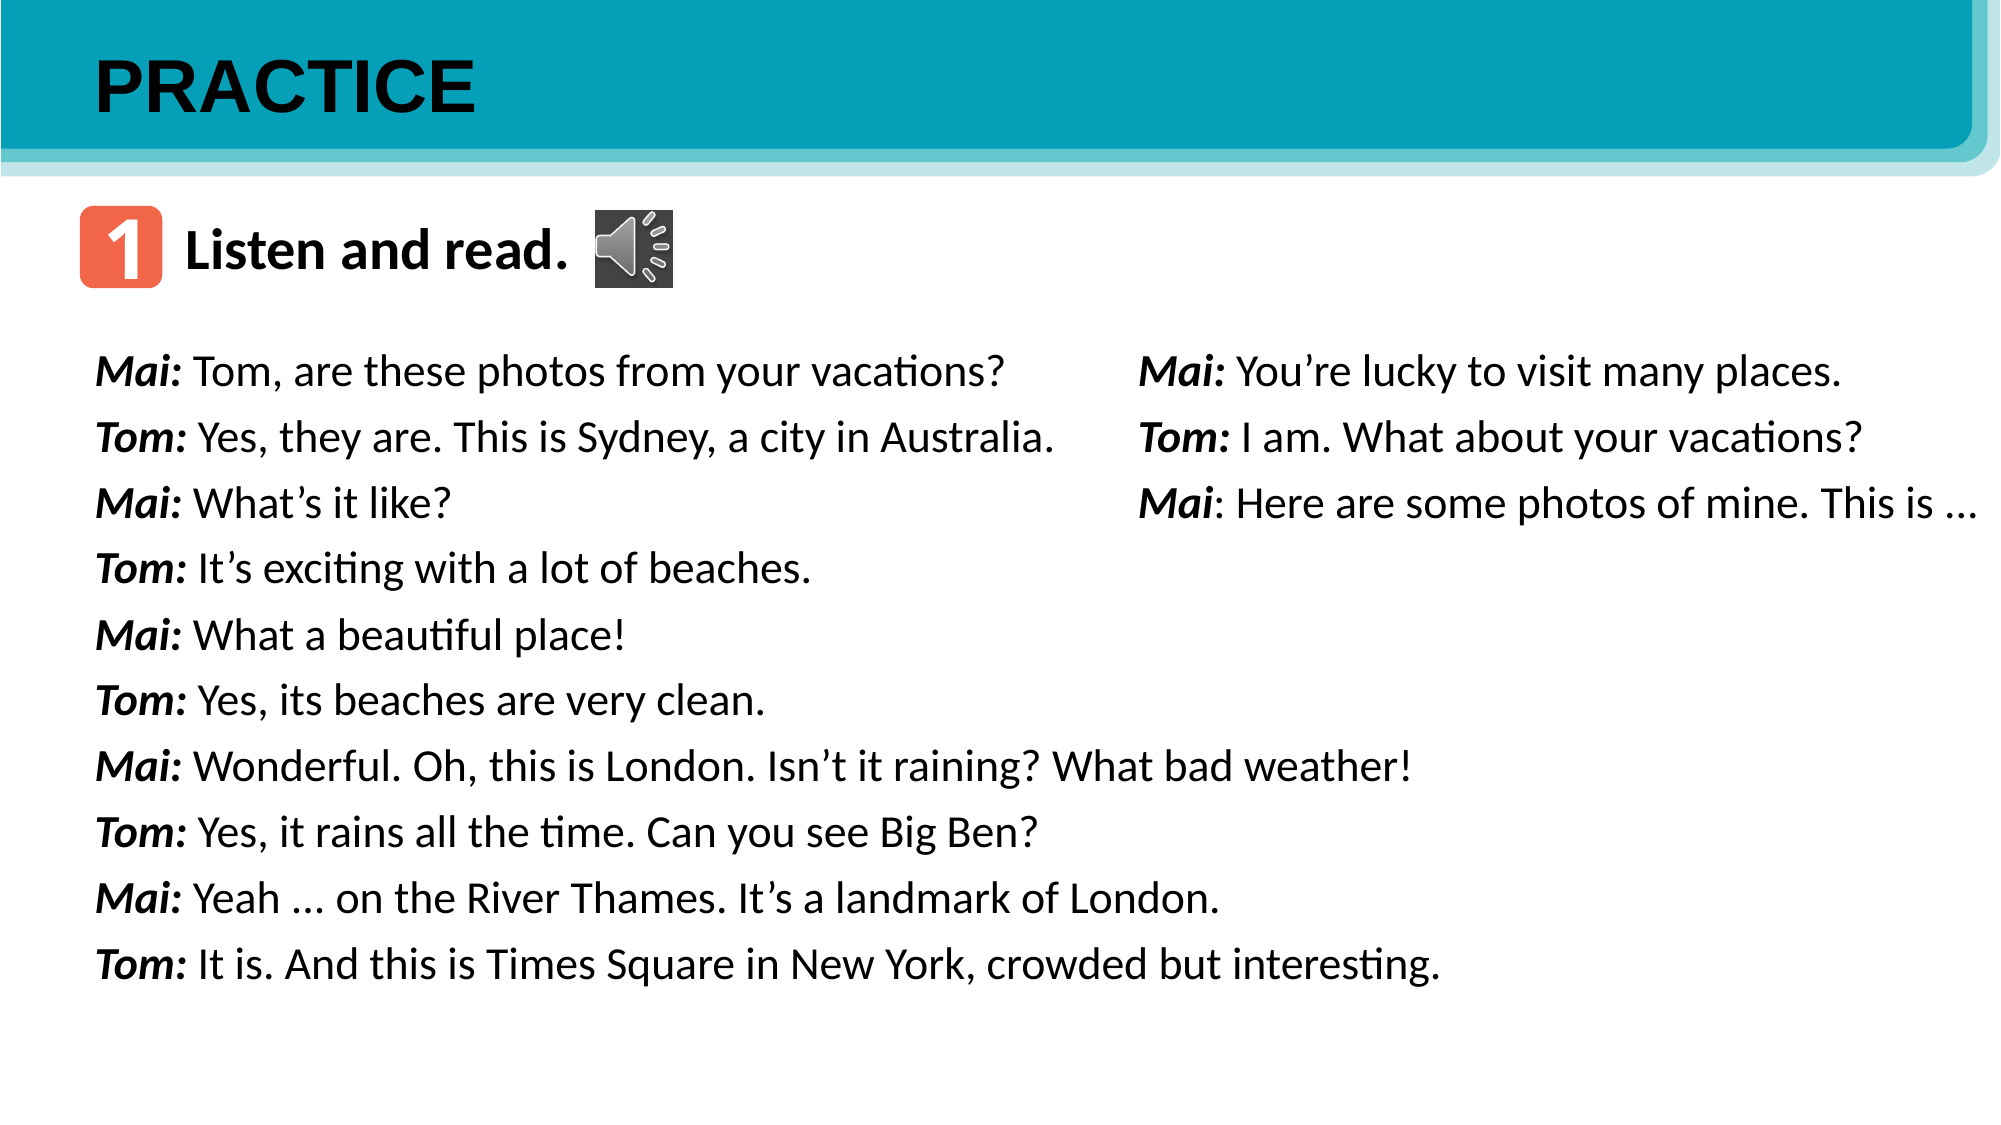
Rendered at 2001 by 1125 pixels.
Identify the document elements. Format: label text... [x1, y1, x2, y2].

text_box [154, 205, 164, 289]
text_box Listen and read. [171, 204, 1488, 289]
text_box [78, 205, 88, 289]
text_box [1, 0, 2000, 177]
text_box Mai: Tom, are these photos from your vacations? Tom: Yes, they are. This is Sydney, a city in Australia. Mai: What’s it like? Tom: It’s exciting with a lot of beaches. Mai: What a beautiful place! Tom: Yes, its beaches are very clean. Mai: Wonderful. Oh, this is London. Isn’t it raining? What bad weather! Tom: Yes, it rains all the time. Can you see Big Ben? Mai: Yeah ... on the River Thames. It’s a landmark of London. Tom: It is. And this is Times Square in New York, crowded but interesting. [79, 321, 1858, 997]
picture [594, 209, 675, 290]
text_box Mai: You’re lucky to visit many places. Tom: I am. What about your vacations? Mai: Here are some photos of mine. This is ... [1123, 321, 2000, 535]
text_box 1 [88, 189, 154, 304]
